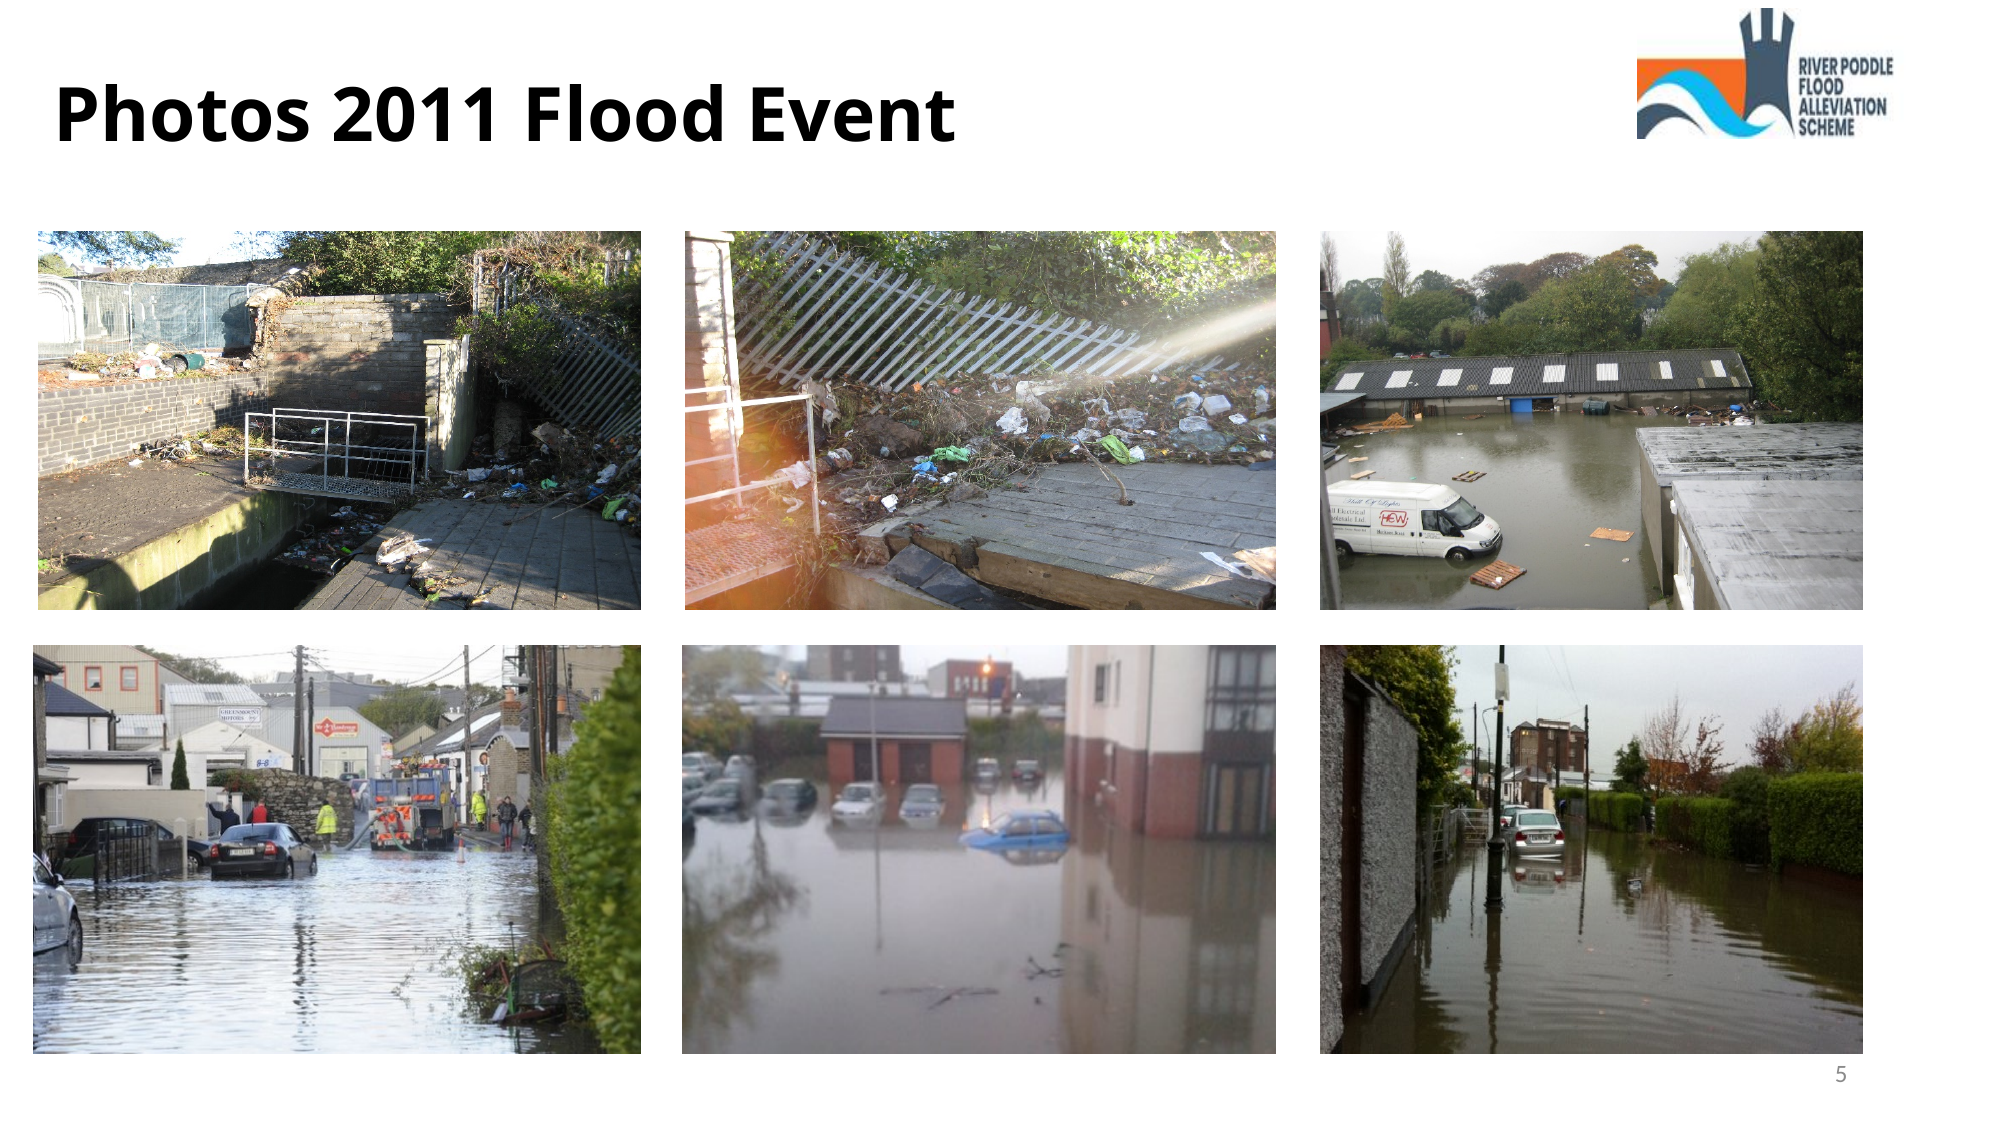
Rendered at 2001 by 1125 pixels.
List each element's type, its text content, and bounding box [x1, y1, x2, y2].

picture [1320, 645, 1863, 1054]
picture [1637, 8, 1914, 139]
picture [682, 645, 1276, 1054]
title Photos 2011 Flood Event [38, 59, 1863, 175]
slide_number 5 [1412, 1054, 1863, 1103]
picture [33, 645, 641, 1054]
picture [685, 231, 1276, 610]
picture [38, 231, 641, 610]
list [1320, 231, 1863, 610]
